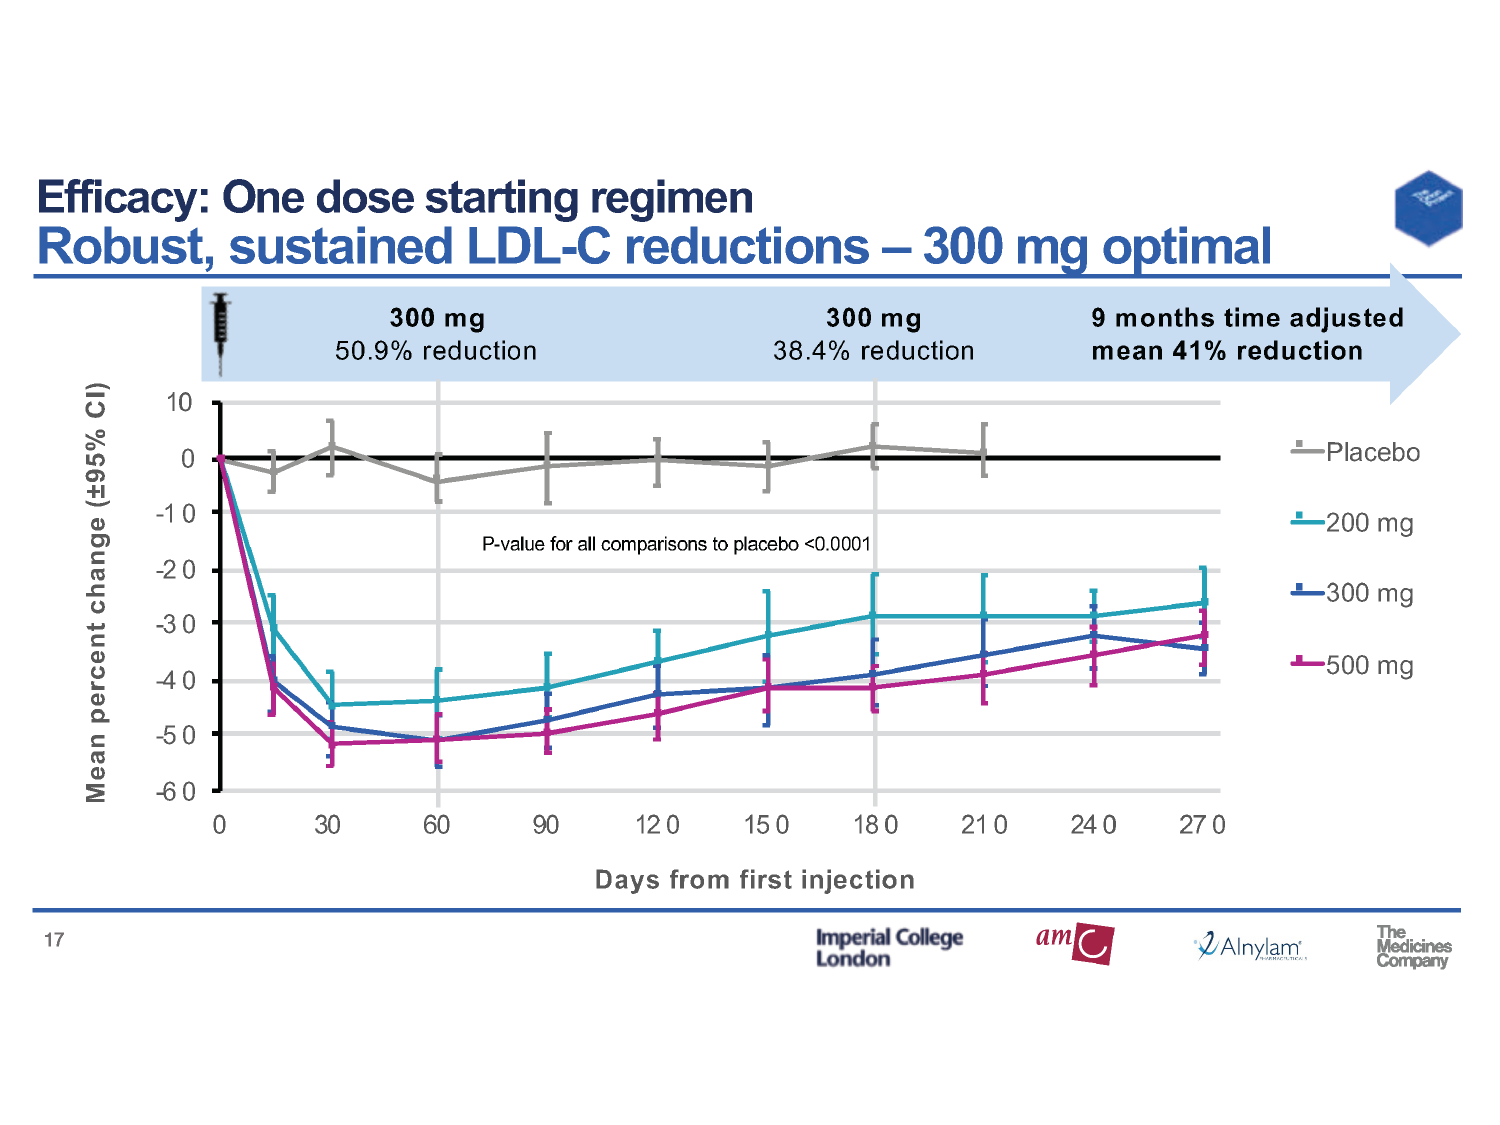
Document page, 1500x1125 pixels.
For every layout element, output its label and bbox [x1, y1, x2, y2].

picture [0, 140, 1500, 985]
